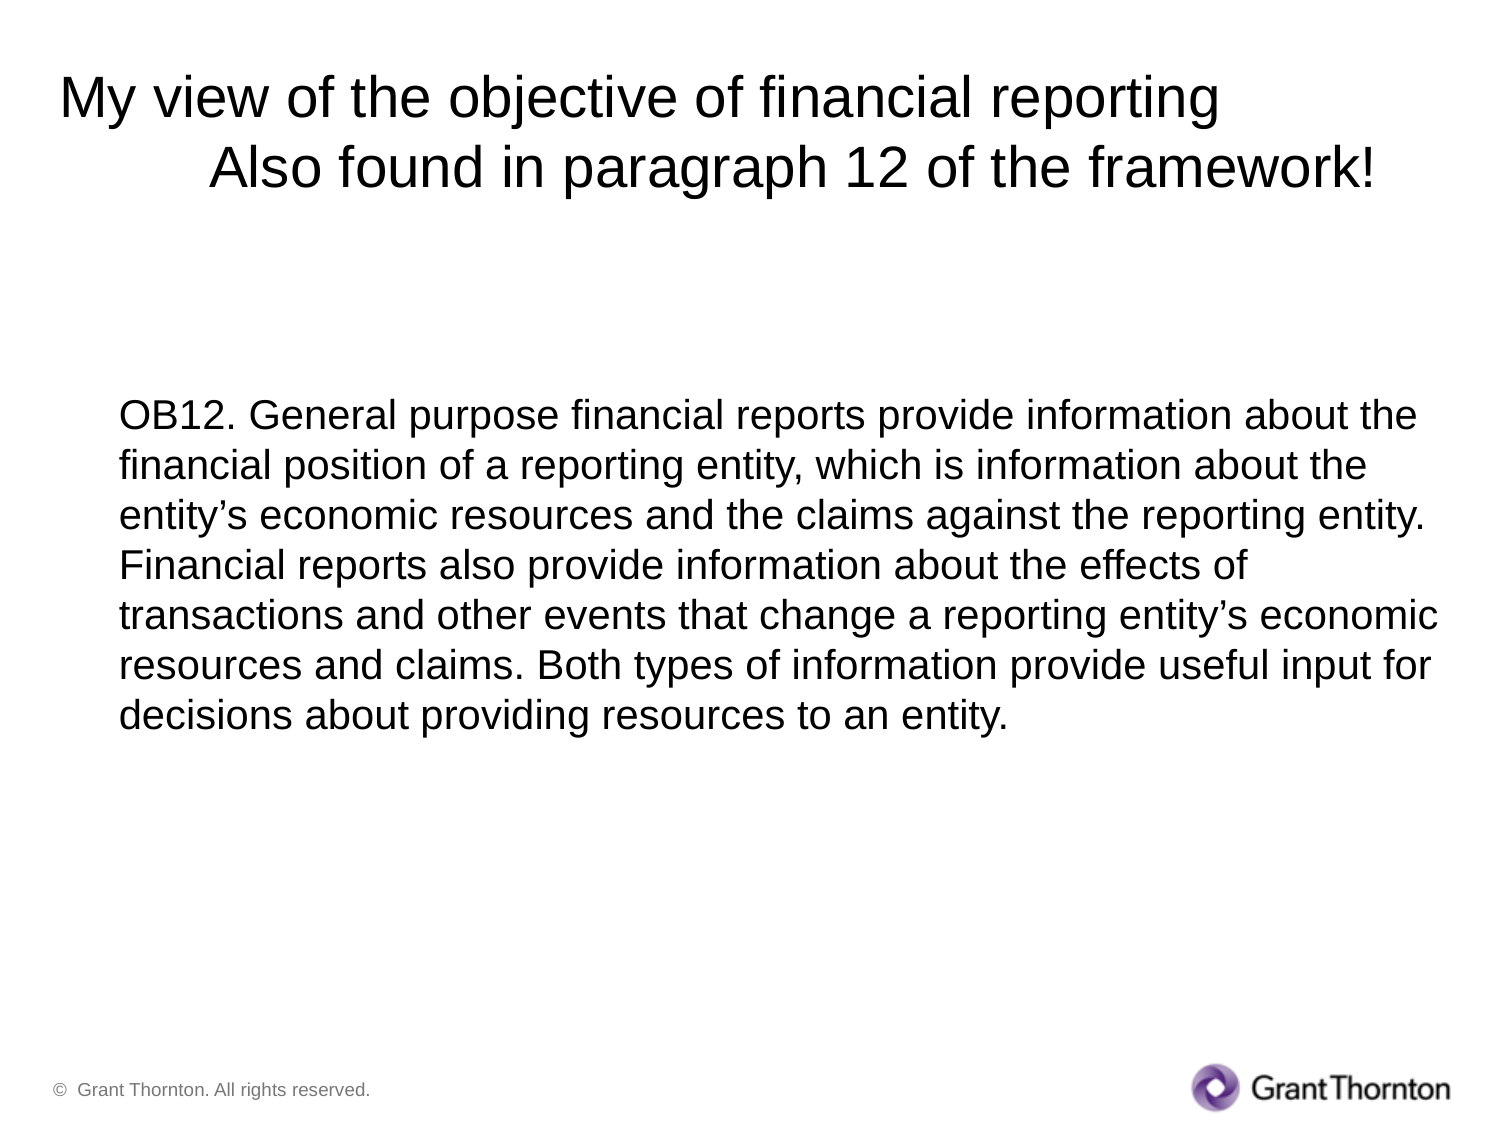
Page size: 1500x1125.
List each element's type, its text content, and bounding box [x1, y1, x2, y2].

list OB12. General purpose financial reports provide information about the financial position of a reporting entity, which is information about the entity’s economic resources and the claims against the reporting entity. Financial reports also provide information about the effects of transactions and other events that change a reporting entity’s economic resources and claims. Both types of information provide useful input for decisions about providing resources to an entity. [62, 387, 1445, 1100]
picture [0, 1053, 1500, 1125]
title My view of the objective of financial reporting Also found in paragraph 12 of the framework! [58, 58, 1442, 296]
